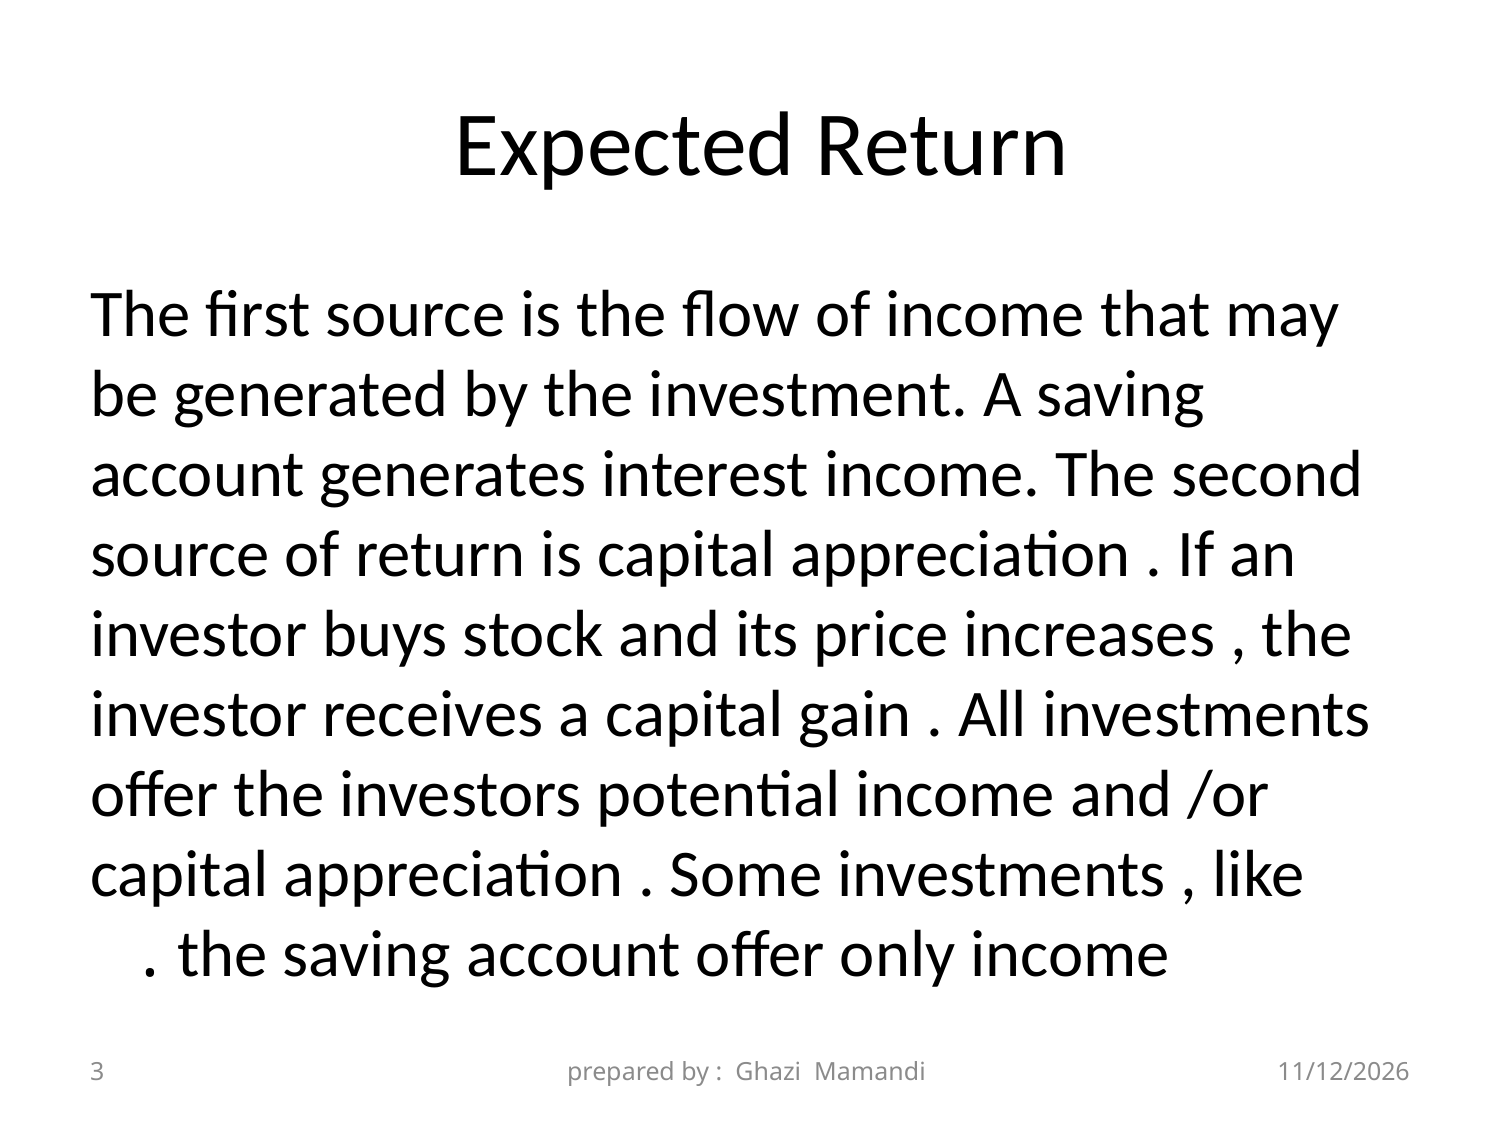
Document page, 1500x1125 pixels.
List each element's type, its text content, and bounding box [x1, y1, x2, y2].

list The first source is the flow of income that may be generated by the investment. A saving account generates interest income. The second source of return is capital appreciation . If an investor buys stock and its price increases , the investor receives a capital gain . All investments offer the investors potential income and /or capital appreciation . Some investments , like the saving account offer only income . [75, 262, 1425, 1005]
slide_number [1074, 1042, 1425, 1103]
footer prepared by : Ghazi Mamandi [512, 1042, 988, 1103]
title Expected Return [75, 45, 1425, 233]
slide_number 3 [75, 1042, 425, 1103]
